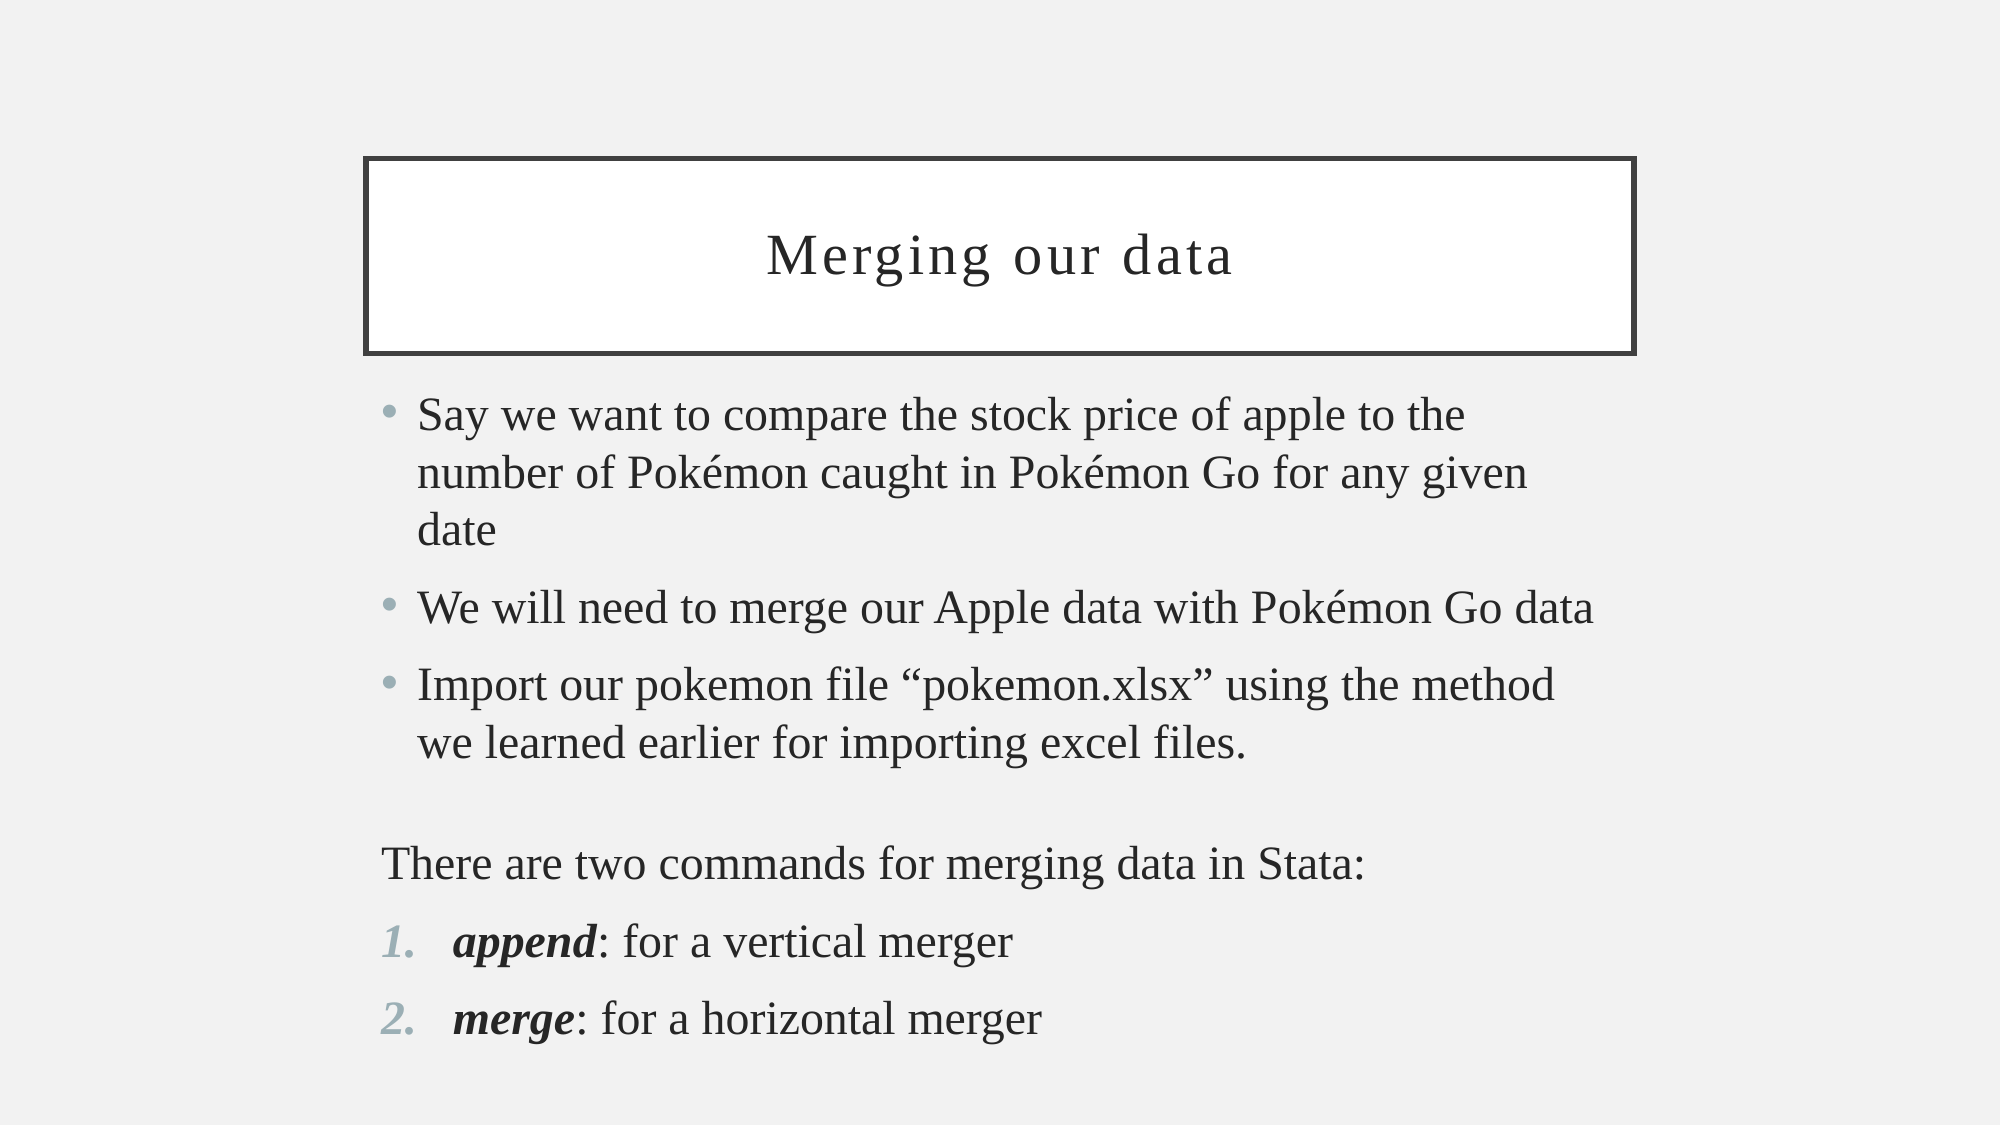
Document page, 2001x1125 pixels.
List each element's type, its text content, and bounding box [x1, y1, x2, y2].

title Merging our data [363, 156, 1637, 356]
list Say we want to compare the stock price of apple to the number of Pokémon caught in Pokémon Go for any given date We will need to merge our Apple data with Pokémon Go data Import our pokemon file “pokemon.xlsx” using the method we learned earlier for importing excel files. There are two commands for merging data in Stata: append: for a vertical merger merge: for a horizontal merger [366, 375, 1634, 1095]
